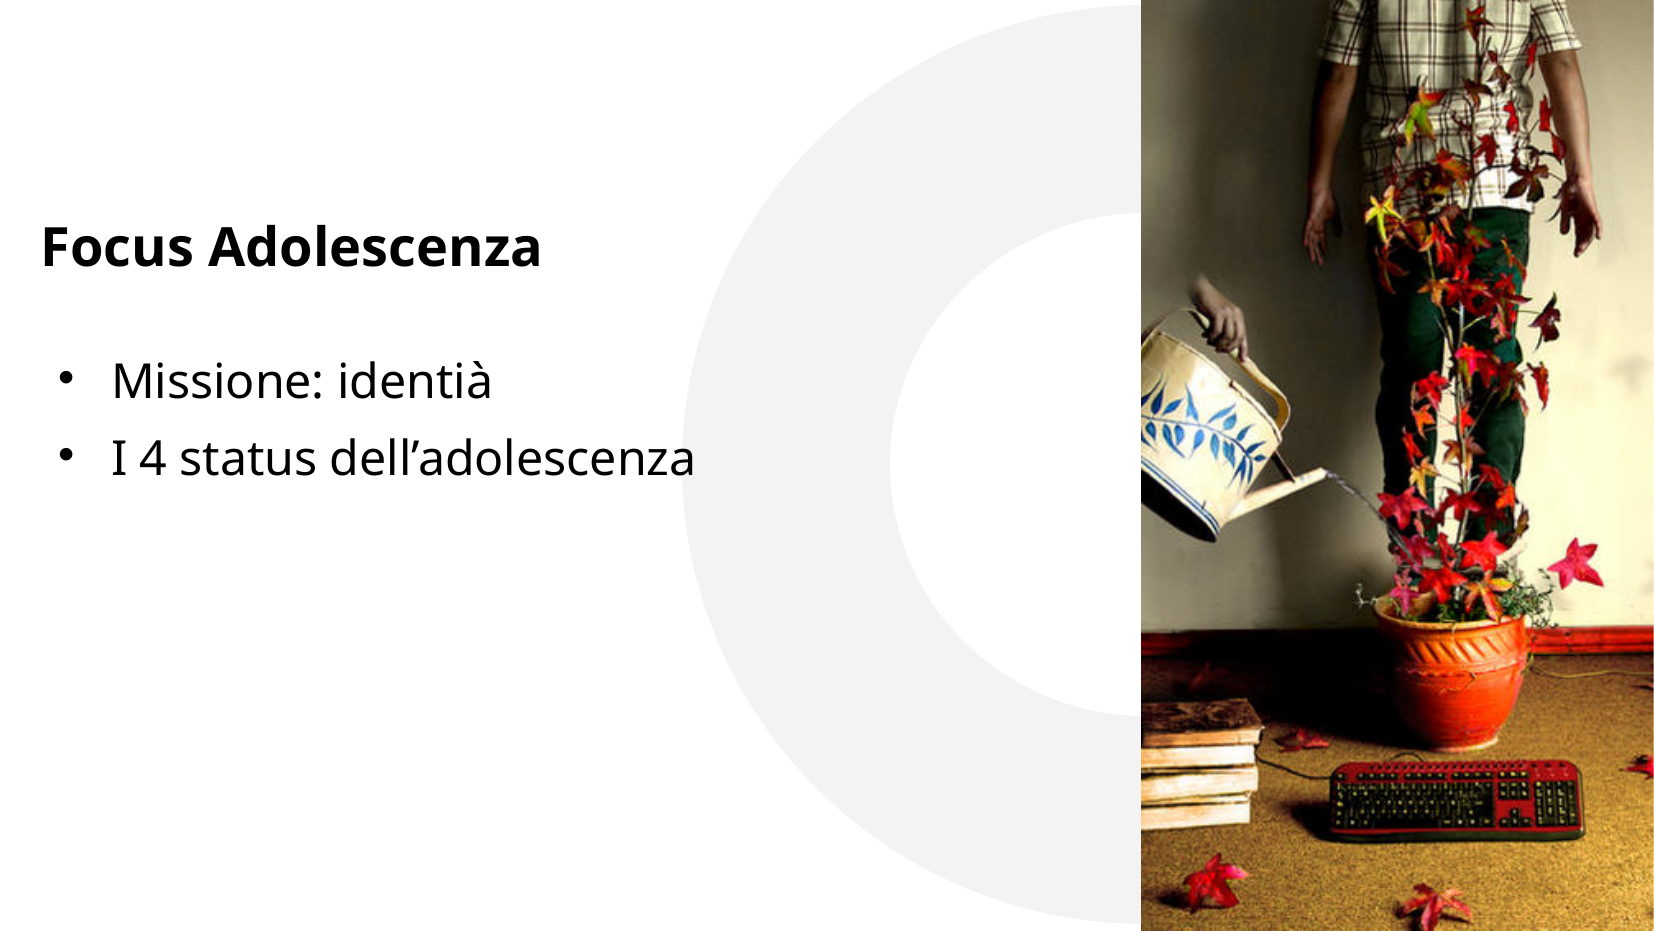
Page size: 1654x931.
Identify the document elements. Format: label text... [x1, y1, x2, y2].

title Focus Adolescenza [40, 186, 897, 302]
picture [1141, 0, 1654, 931]
list Missione: identià I 4 status dell’adolescenza [40, 357, 897, 712]
